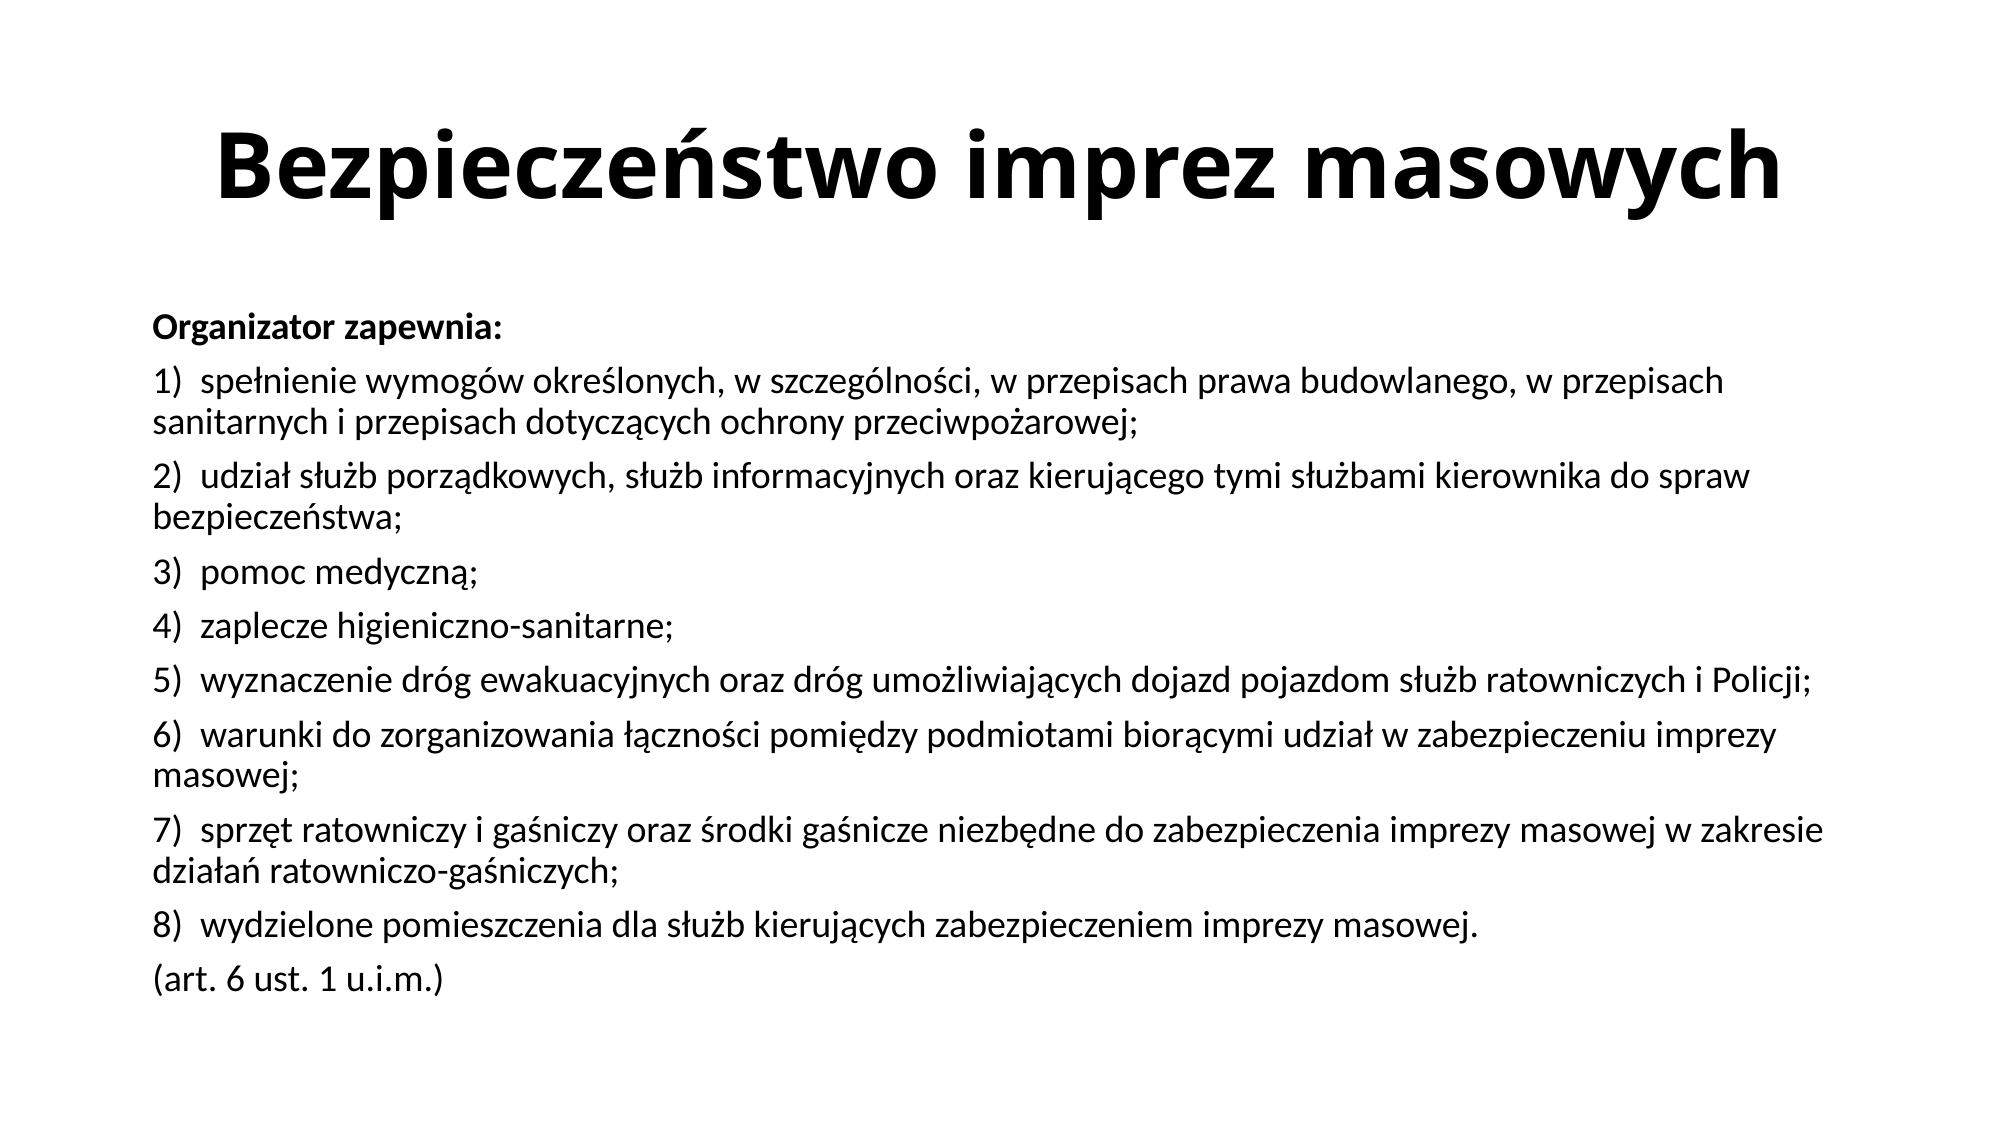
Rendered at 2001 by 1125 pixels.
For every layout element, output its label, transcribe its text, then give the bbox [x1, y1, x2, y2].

list Organizator zapewnia: 1) spełnienie wymogów określonych, w szczególności, w przepisach prawa budowlanego, w przepisach sanitarnych i przepisach dotyczących ochrony przeciwpożarowej; 2) udział służb porządkowych, służb informacyjnych oraz kierującego tymi służbami kierownika do spraw bezpieczeństwa; 3) pomoc medyczną; 4) zaplecze higieniczno-sanitarne; 5) wyznaczenie dróg ewakuacyjnych oraz dróg umożliwiających dojazd pojazdom służb ratowniczych i Policji; 6) warunki do zorganizowania łączności pomiędzy podmiotami biorącymi udział w zabezpieczeniu imprezy masowej; 7) sprzęt ratowniczy i gaśniczy oraz środki gaśnicze niezbędne do zabezpieczenia imprezy masowej w zakresie działań ratowniczo-gaśniczych; 8) wydzielone pomieszczenia dla służb kierujących zabezpieczeniem imprezy masowej. (art. 6 ust. 1 u.i.m.) [137, 299, 1863, 1014]
title Bezpieczeństwo imprez masowych [137, 59, 1863, 278]
